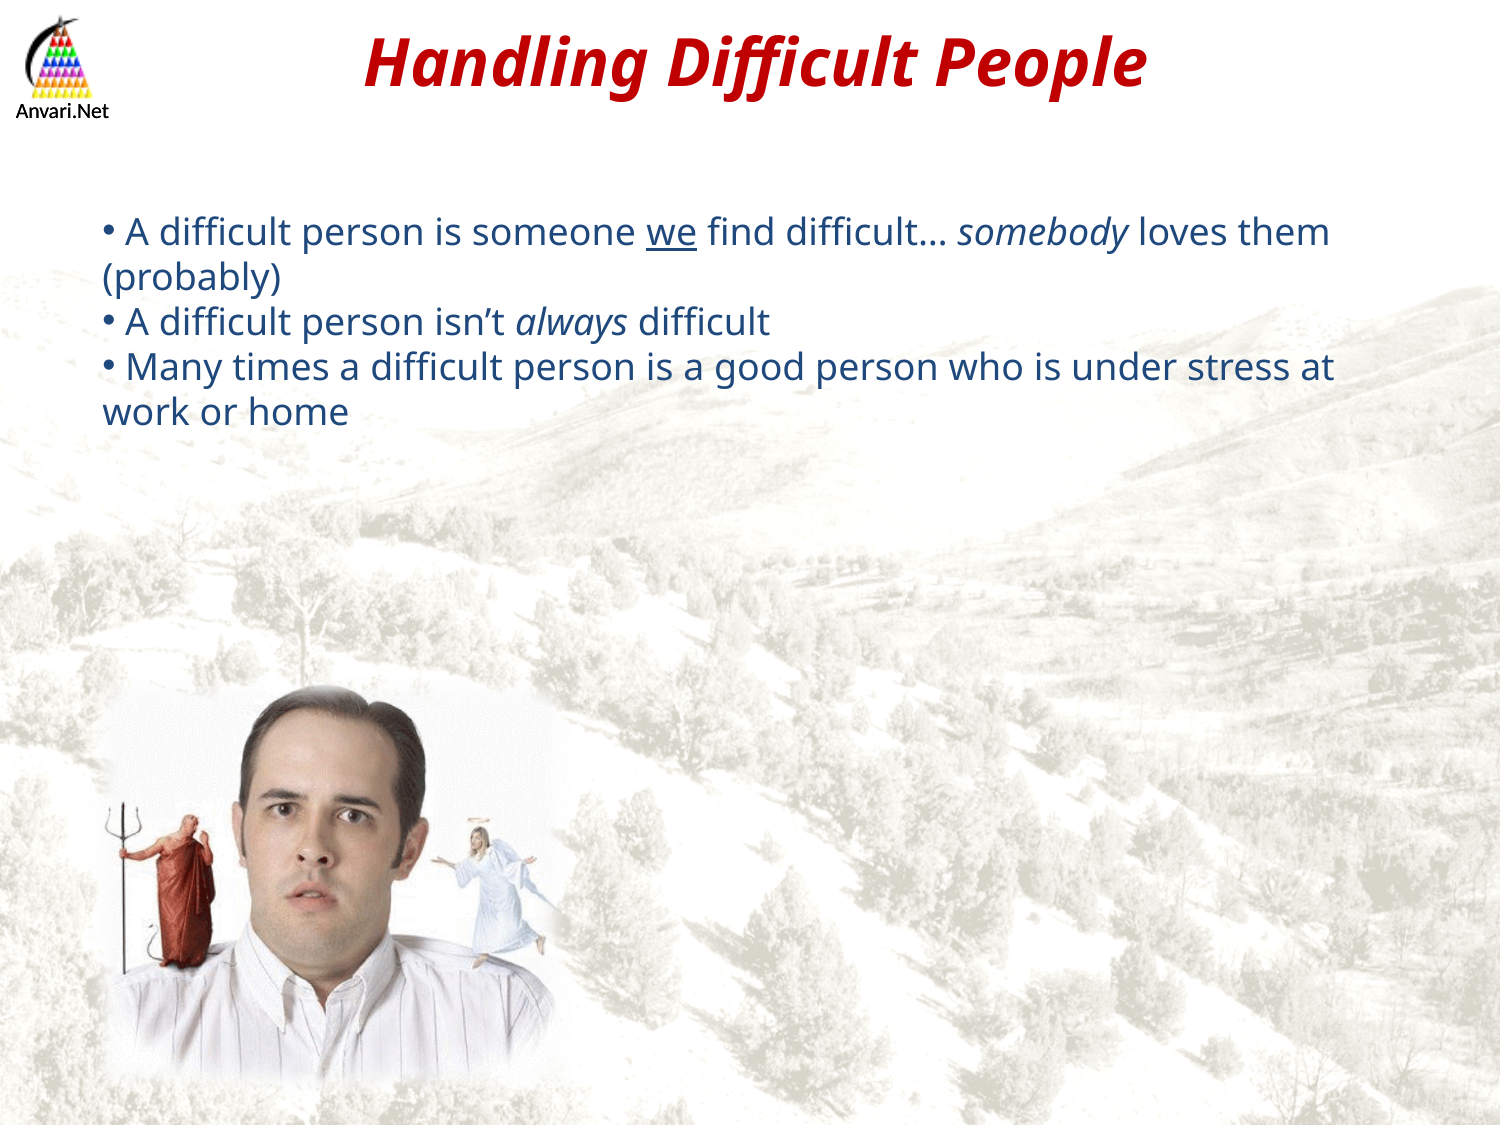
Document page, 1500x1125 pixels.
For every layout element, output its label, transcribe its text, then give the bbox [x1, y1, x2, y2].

subtitle A difficult person is someone we find difficult… somebody loves them (probably) A difficult person isn’t always difficult Many times a difficult person is a good person who is under stress at work or home [87, 200, 1425, 1050]
picture [3, 12, 122, 102]
picture [87, 674, 573, 1098]
